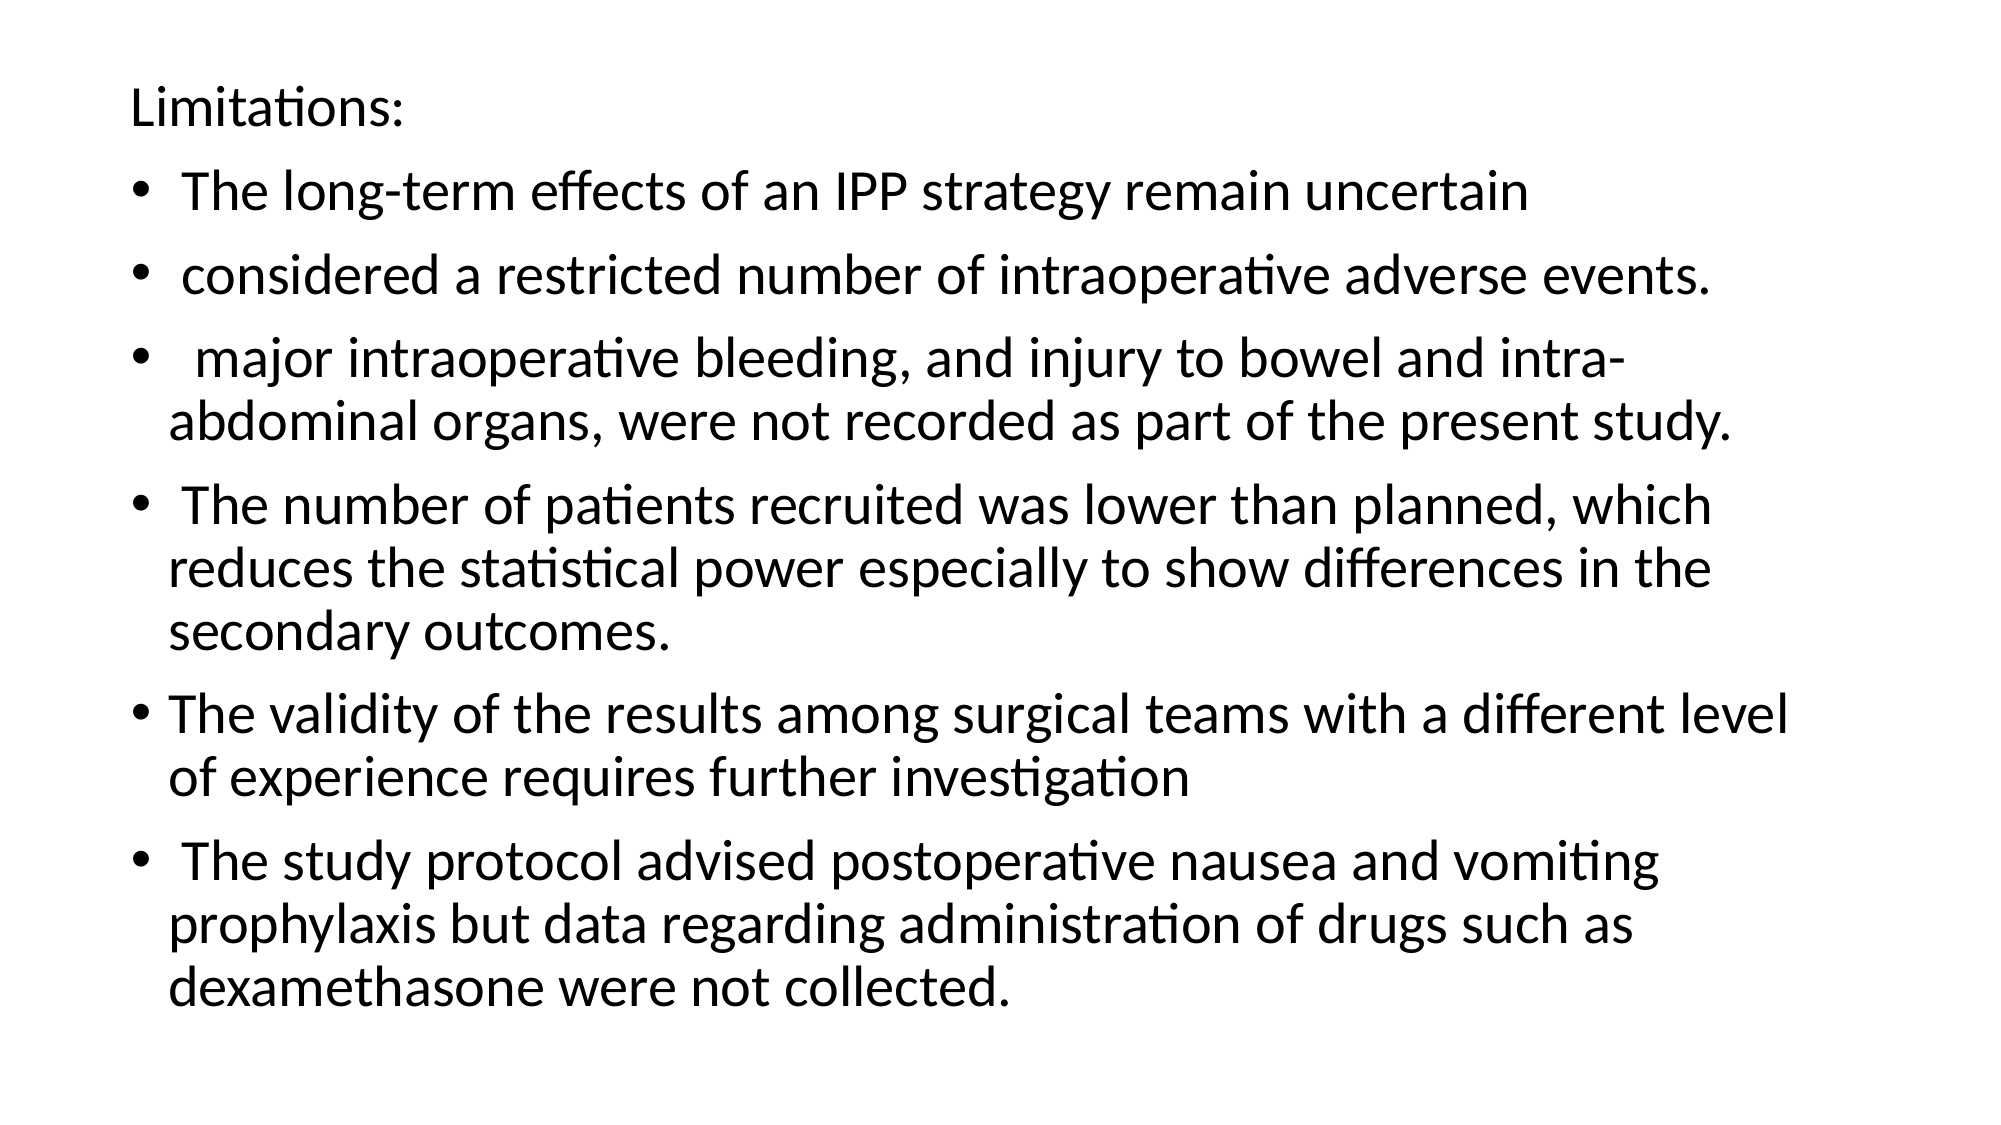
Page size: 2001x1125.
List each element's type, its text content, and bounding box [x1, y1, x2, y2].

list Limitations: The long-term effects of an IPP strategy remain uncertain considered a restricted number of intraoperative adverse events. major intraoperative bleeding, and injury to bowel and intra-abdominal organs, were not recorded as part of the present study. The number of patients recruited was lower than planned, which reduces the statistical power especially to show differences in the secondary outcomes. The validity of the results among surgical teams with a different level of experience requires further investigation The study protocol advised postoperative nausea and vomiting prophylaxis but data regarding administration of drugs such as dexamethasone were not collected. [115, 69, 1841, 1125]
